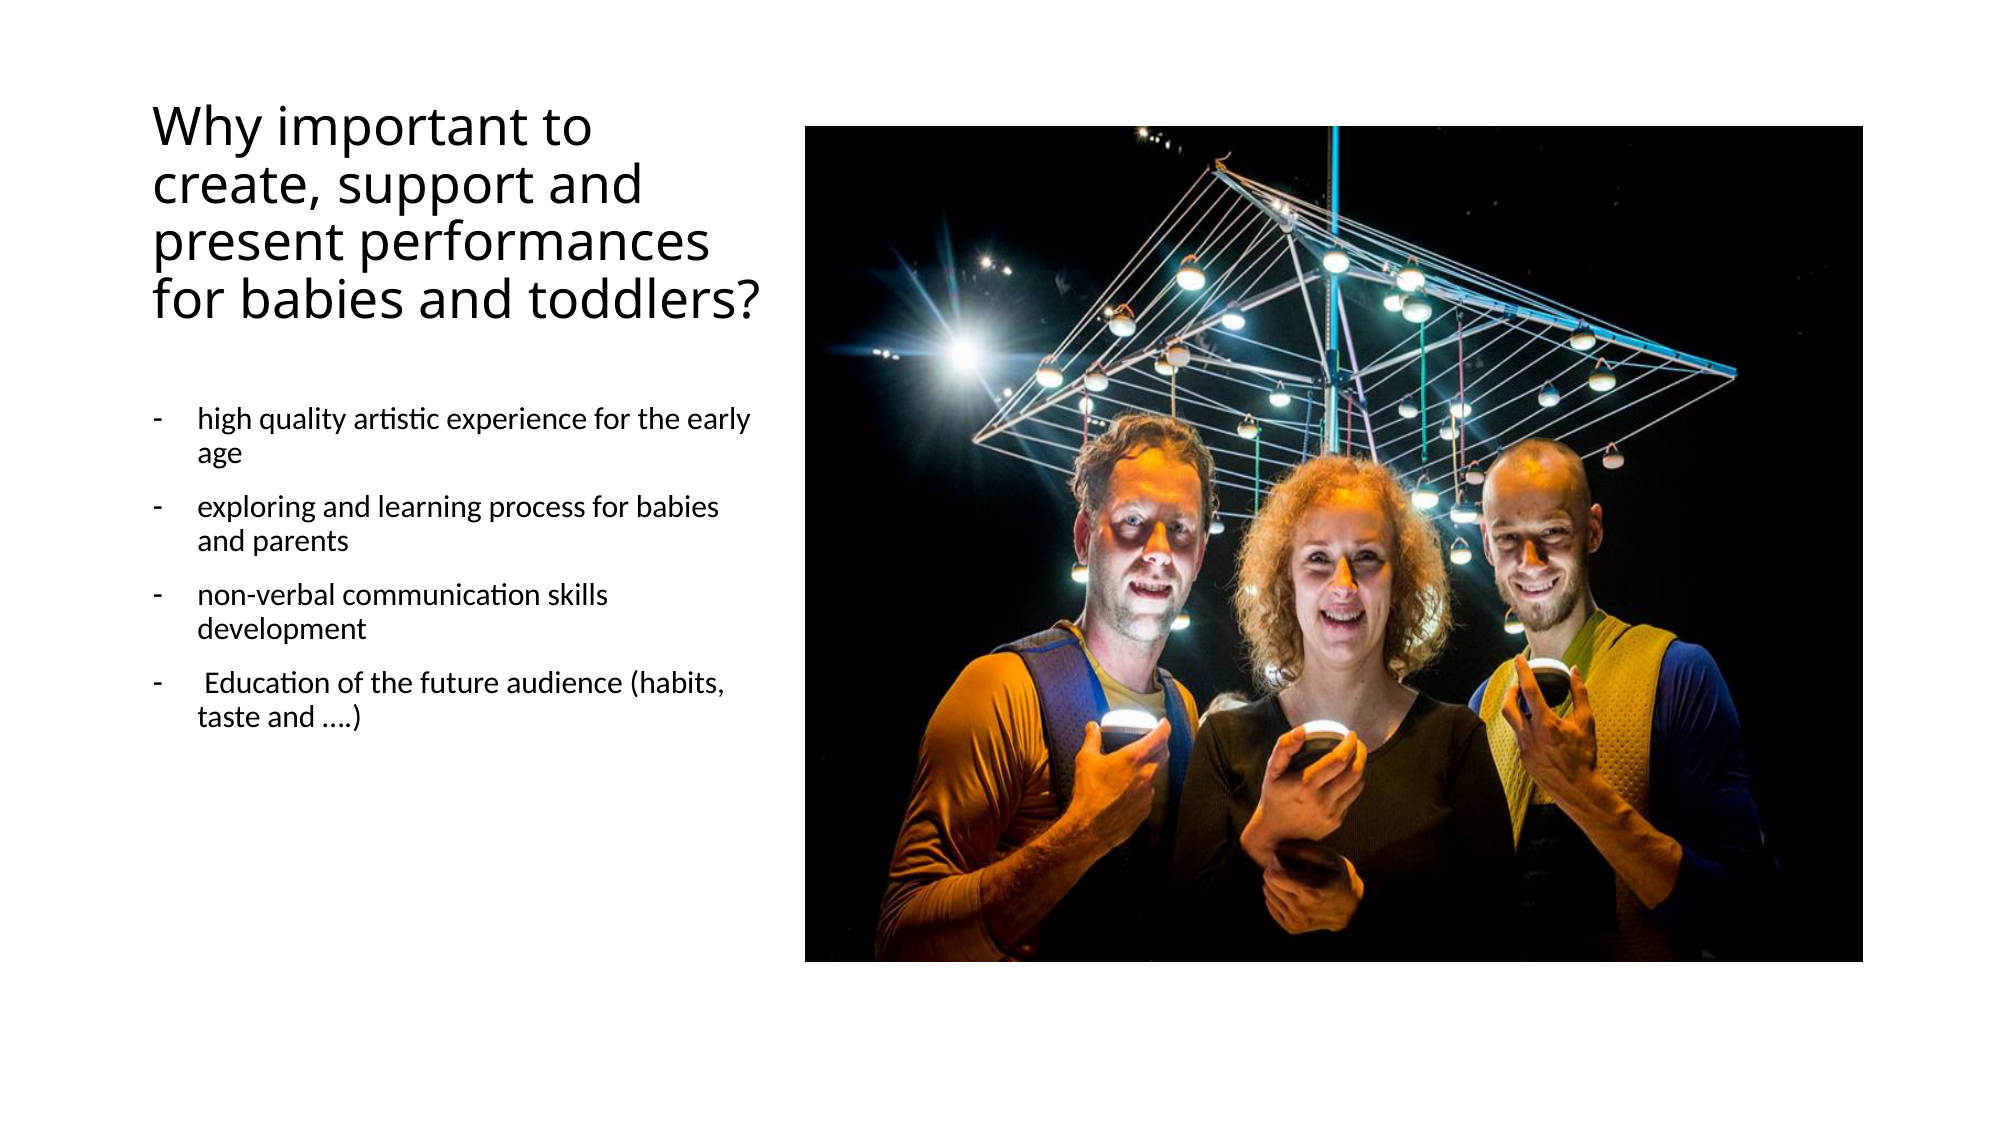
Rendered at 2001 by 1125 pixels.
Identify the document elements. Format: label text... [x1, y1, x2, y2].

list high quality artistic experience for the early age exploring and learning process for babies and parents non-verbal communication skills development Education of the future audience (habits, taste and ….) [137, 337, 783, 963]
picture [805, 126, 1863, 962]
title Why important to create, support and present performances for babies and toddlers? [137, 75, 783, 337]
